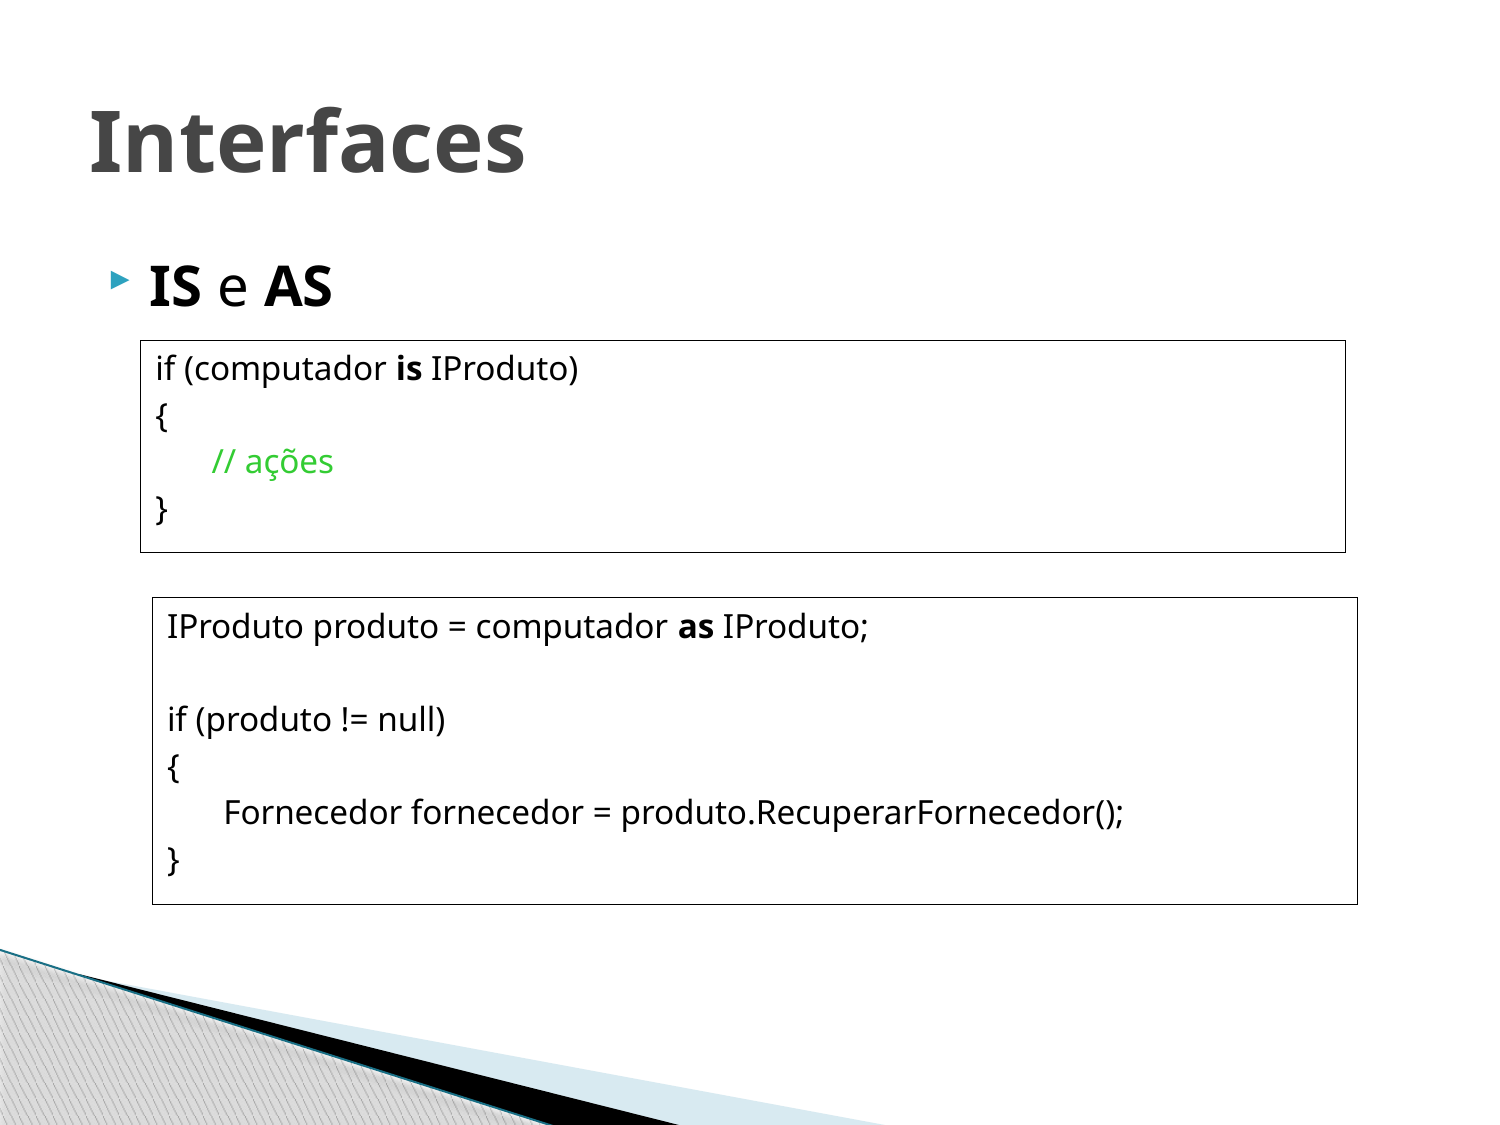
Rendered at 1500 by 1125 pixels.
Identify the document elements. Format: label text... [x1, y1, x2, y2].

list IS e AS [75, 243, 1425, 986]
text_box IProduto produto = computador as IProduto; if (produto != null) { Fornecedor fornecedor = produto.RecuperarFornecedor(); } [152, 597, 1358, 905]
title Interfaces [75, 45, 1425, 233]
text_box if (computador is IProduto) { // ações } [140, 339, 1346, 553]
